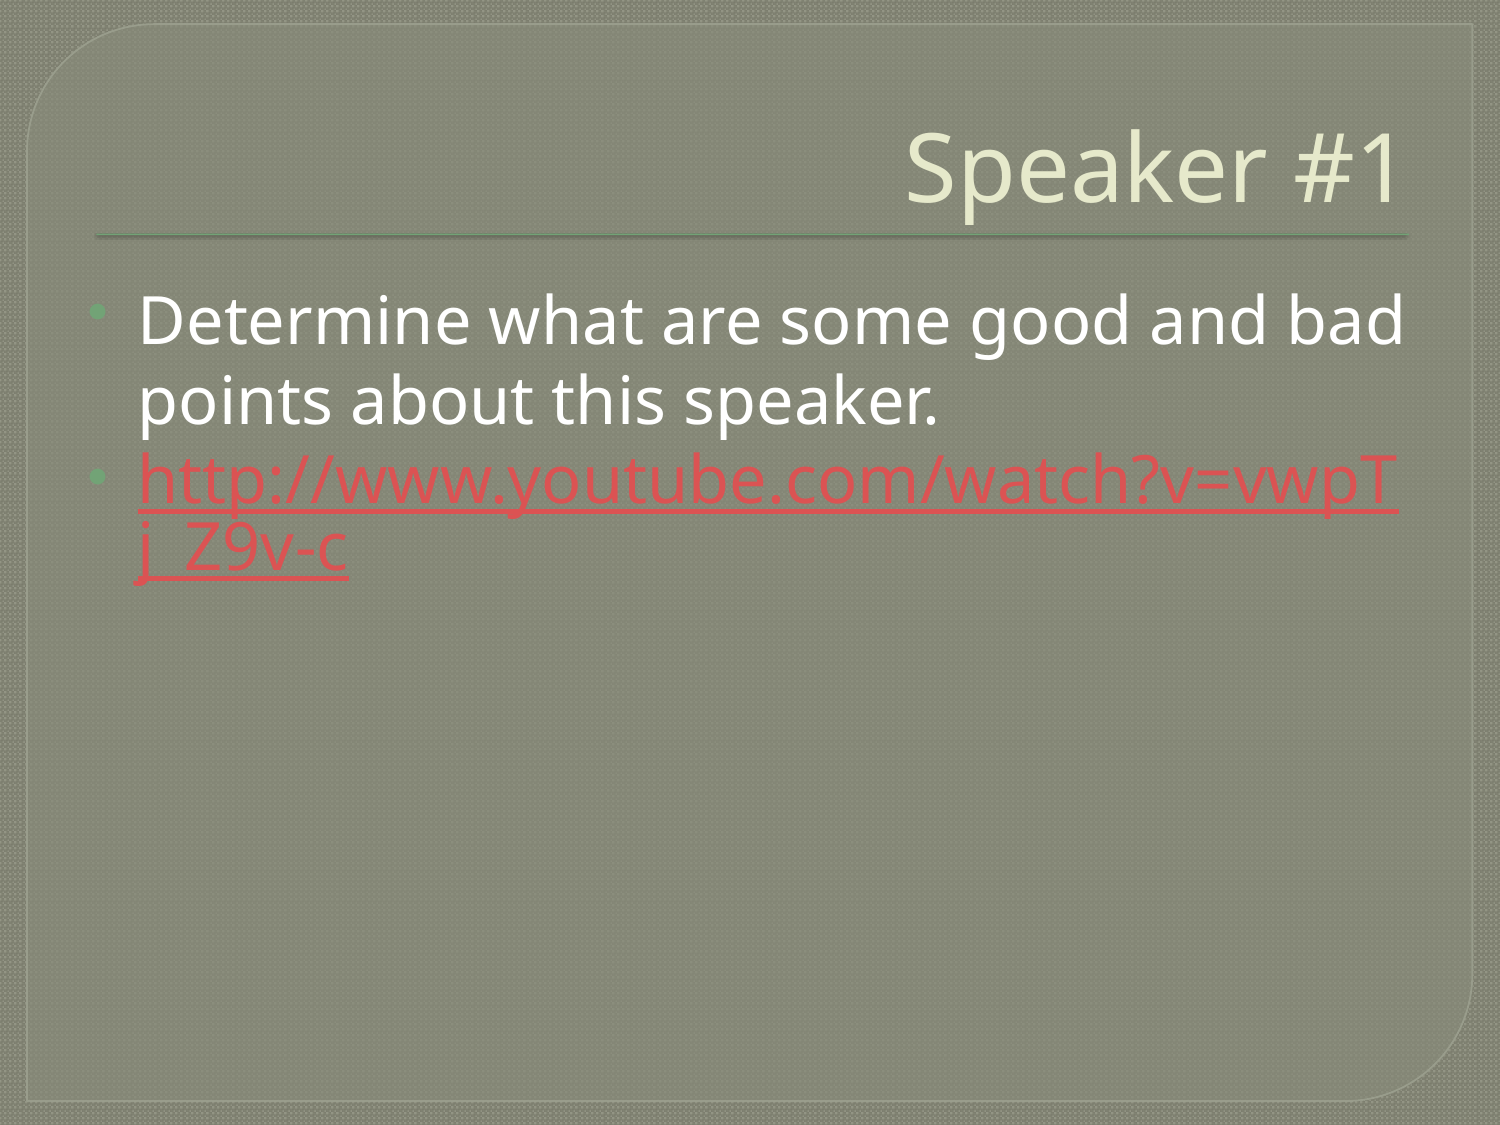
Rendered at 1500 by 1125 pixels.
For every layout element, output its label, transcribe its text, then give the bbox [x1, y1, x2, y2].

title Speaker #1 [75, 41, 1425, 230]
list Determine what are some good and bad points about this speaker. http://www.youtube.com/watch?v=vwpTj_Z9v-c [75, 270, 1425, 1013]
